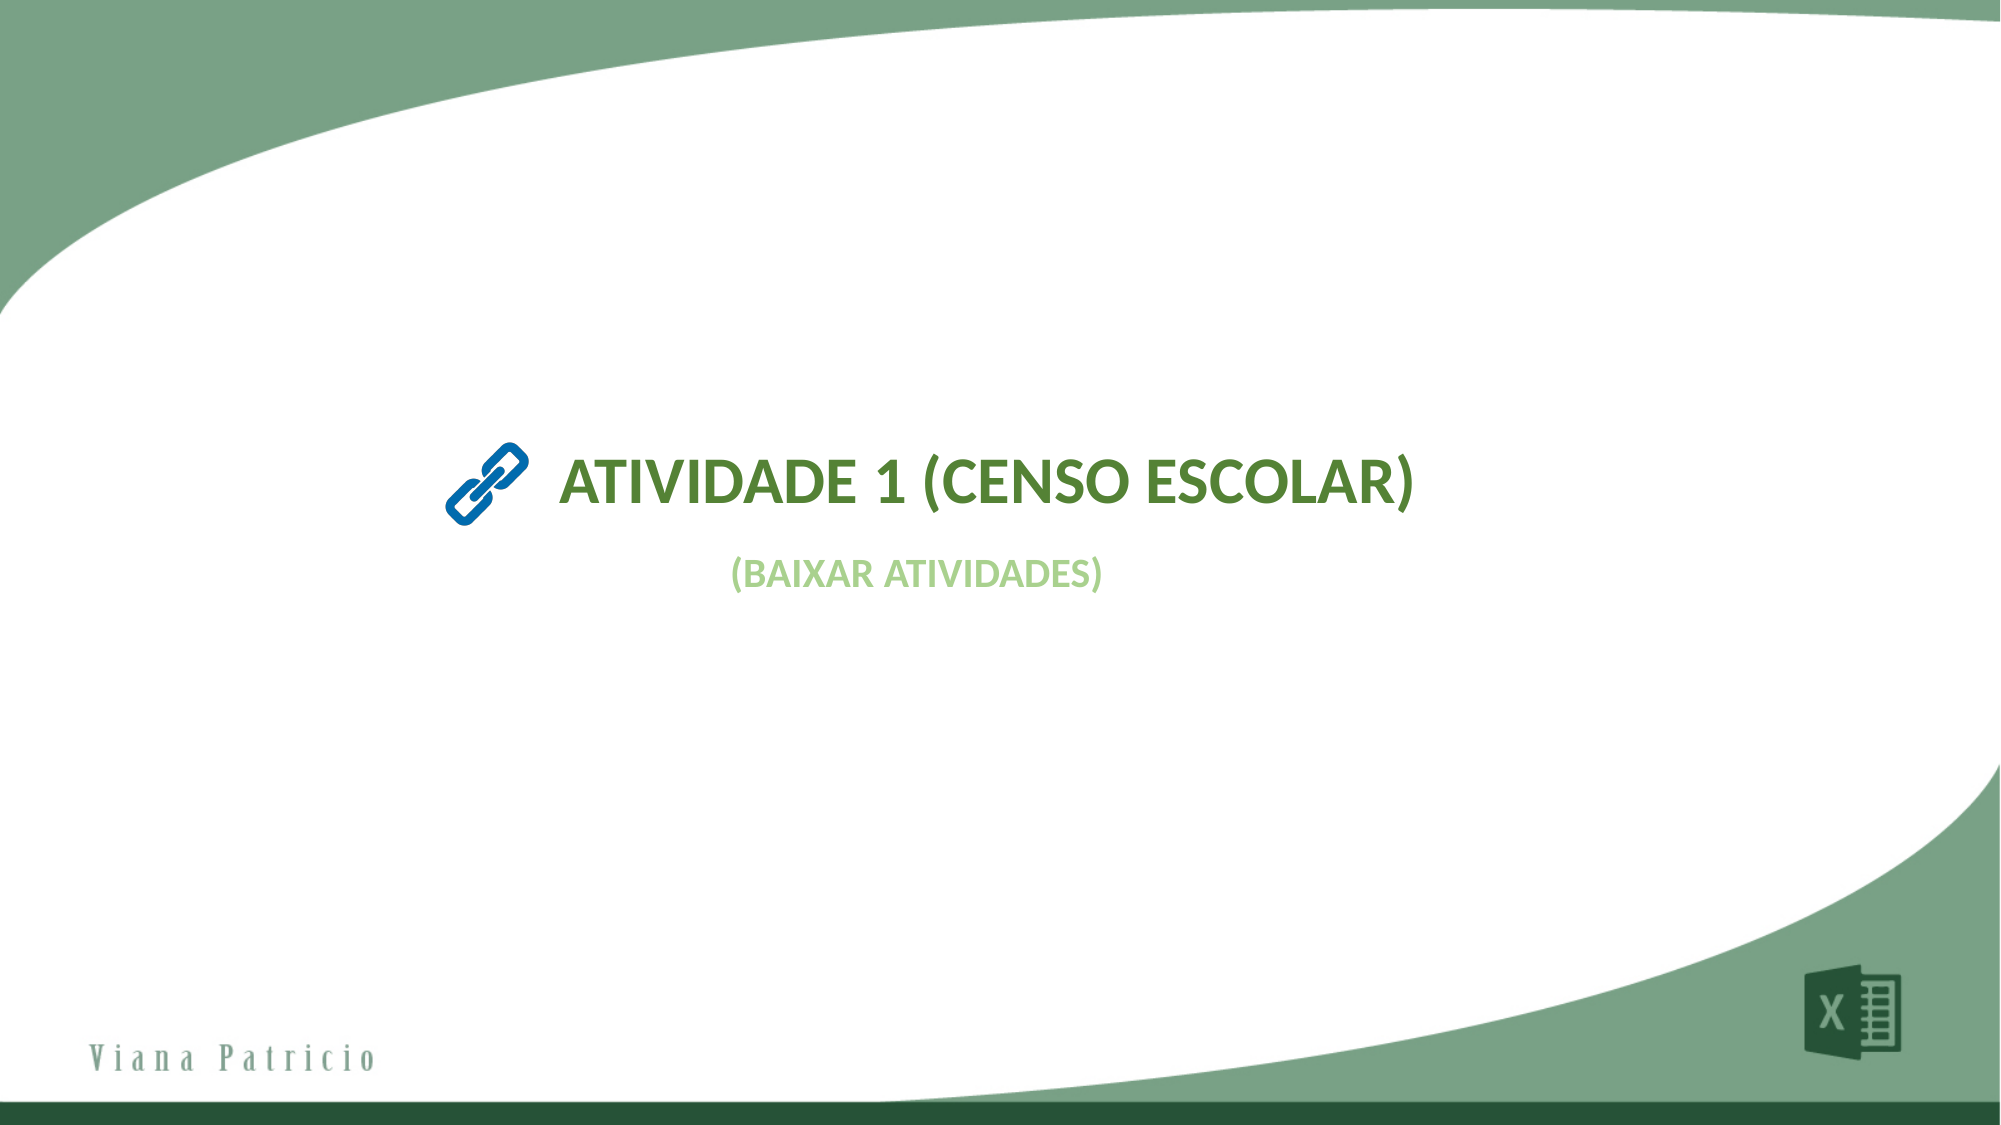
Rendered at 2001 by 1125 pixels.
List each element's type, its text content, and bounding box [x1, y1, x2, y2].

text_box (BAIXAR ATIVIDADES) [385, 538, 1449, 604]
text_box ATIVIDADE 1 (CENSO ESCOLAR) [456, 429, 1520, 524]
picture [0, 0, 2001, 1125]
